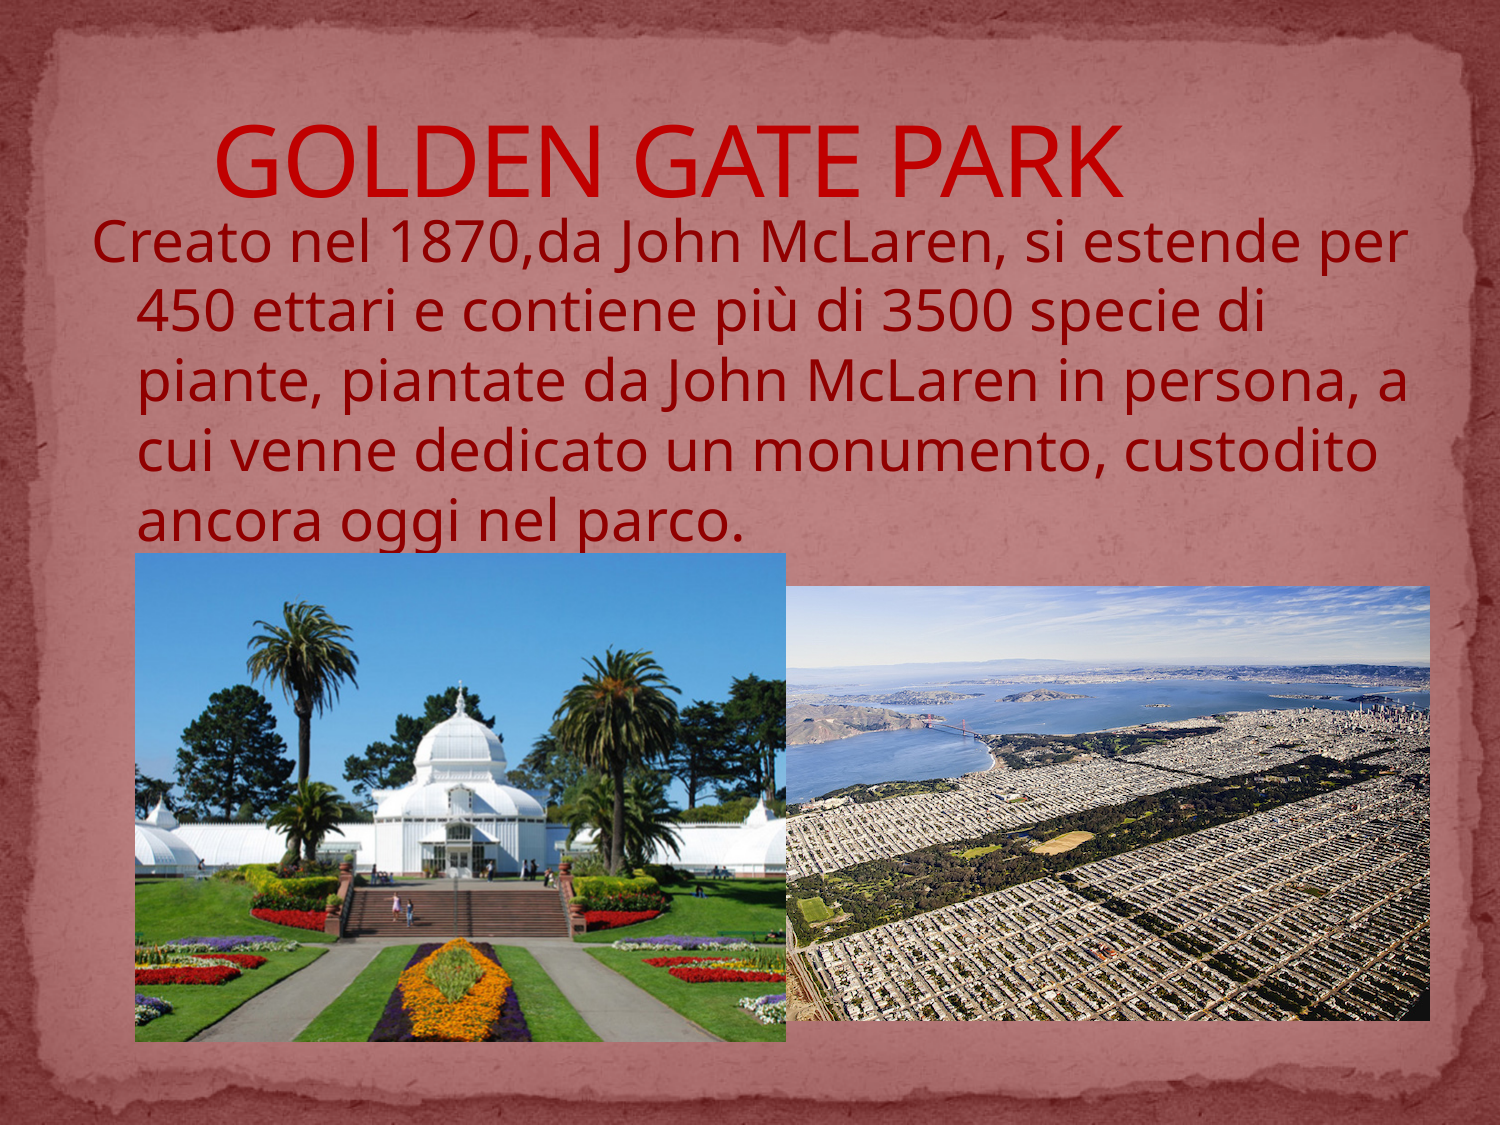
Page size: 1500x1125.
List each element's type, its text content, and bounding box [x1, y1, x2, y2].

list Creato nel 1870,da John McLaren, si estende per 450 ettari e contiene più di 3500 specie di piante, piantate da John McLaren in persona, a cui venne dedicato un monumento, custodito ancora oggi nel parco. [76, 196, 1428, 947]
picture [135, 553, 1430, 1042]
title GOLDEN GATE PARK [74, 24, 1425, 225]
